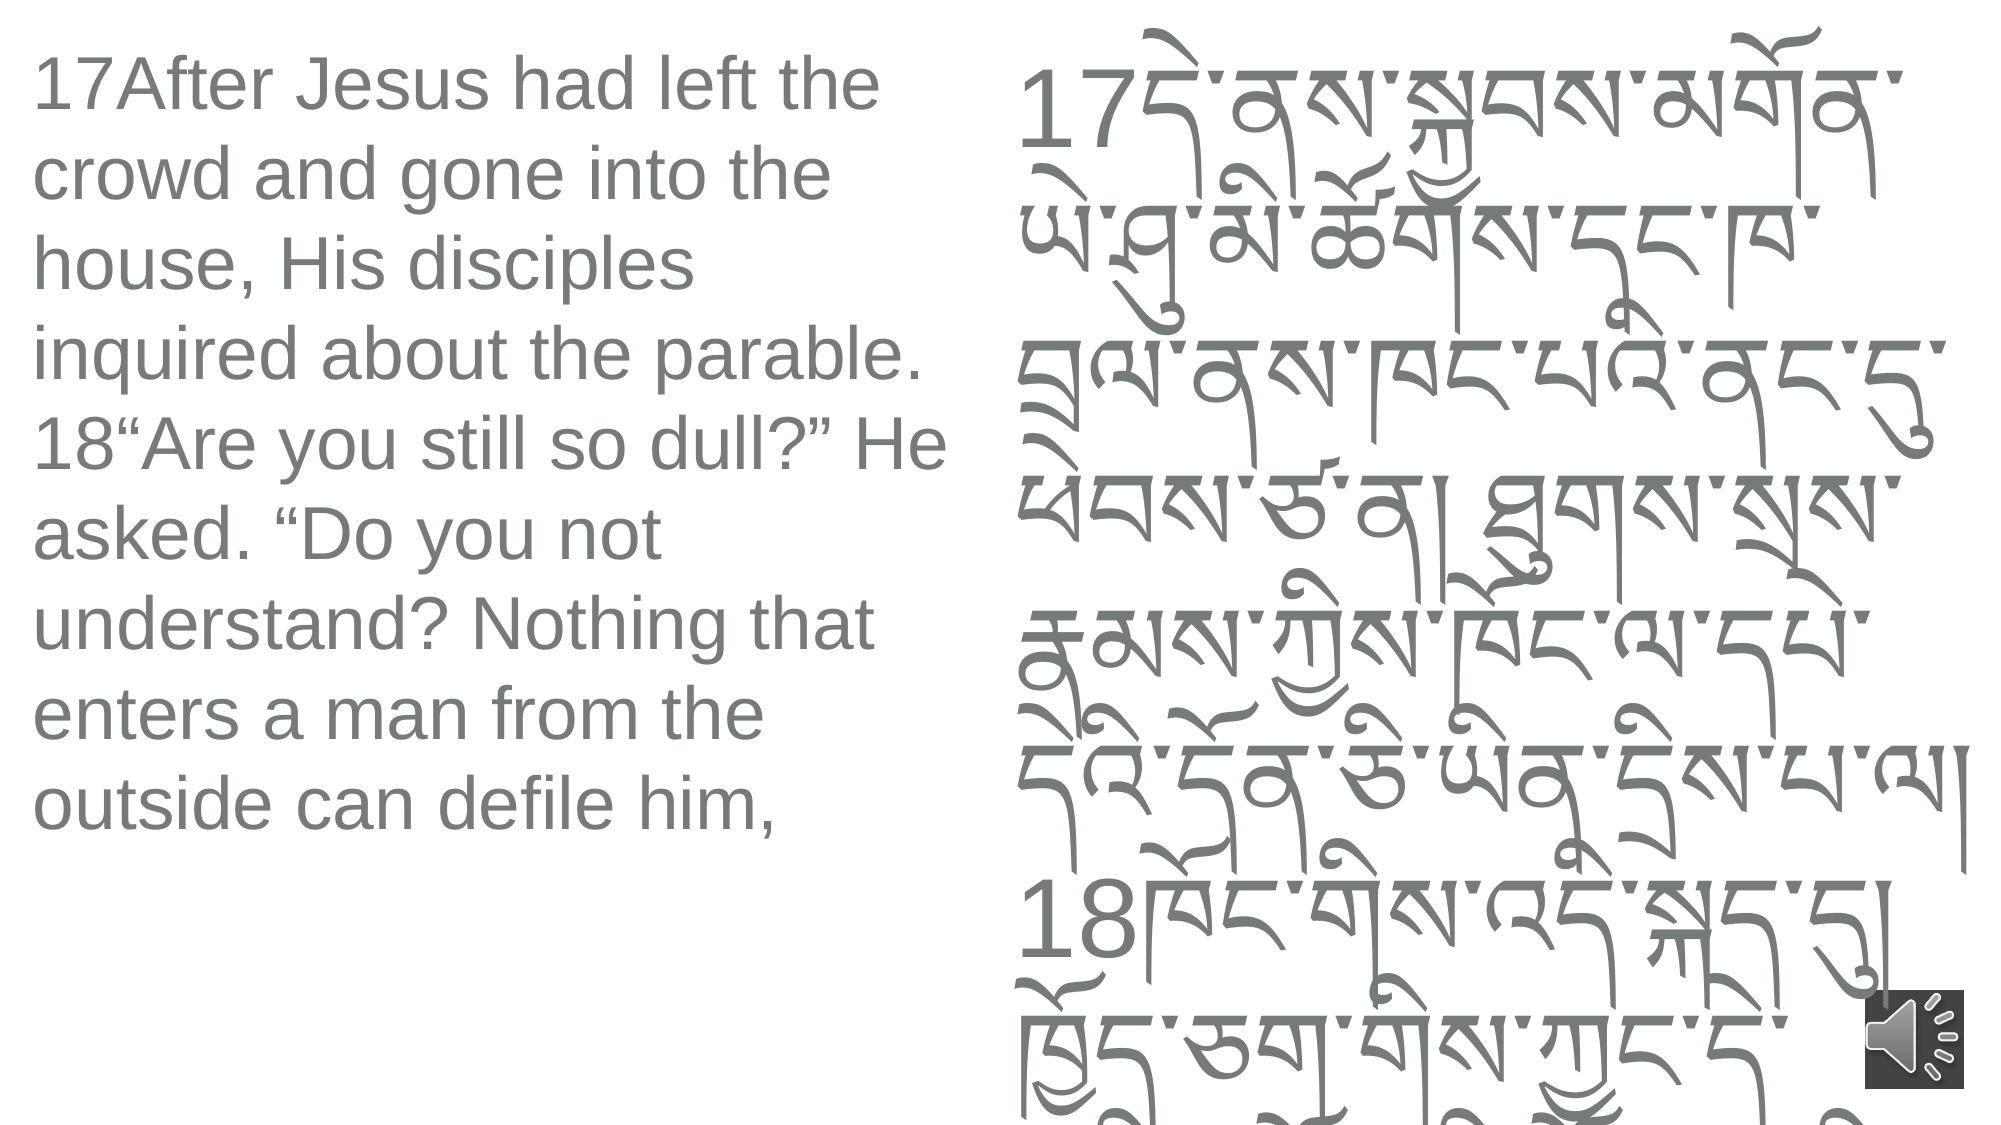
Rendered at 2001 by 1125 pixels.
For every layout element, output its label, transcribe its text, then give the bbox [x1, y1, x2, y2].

text_box 17དེ་ནས་སྐྱབས་མགོན་ཡེ་ཤུ་མི་ཚོགས་དང་ཁ་བྲལ་ནས་ཁང་པའི་ནང་དུ་ཕེབས་ཙ༌ན། ཐུགས་སྲས་རྣམས་ཀྱིས་ཁོང་ལ་དཔེ་དེའི་དོན་ཅི་ཡིན་དྲིས་པ༌ལ། 18ཁོང་གིས་འདི་སྐད༌དུ། ཁྱོད་ཅག་གིས་ཀྱང་དེ་བཞིན་དོན་མི༌གོའམ། ཕྱི་ནས་ལུས་ནང་དུ་གང་ཞིག་སོང་བ་དེས་མི་མི་གཙང་བར་བྱེད་ག་ལ༌ནུས། [999, 27, 2000, 1104]
text_box 17After Jesus had left the crowd and gone into the house, His disciples inquired about the parable. 18“Are you still so dull?” He asked. “Do you not understand? Nothing that enters a man from the outside can defile him, [18, 27, 973, 1104]
picture [1864, 989, 1965, 1090]
